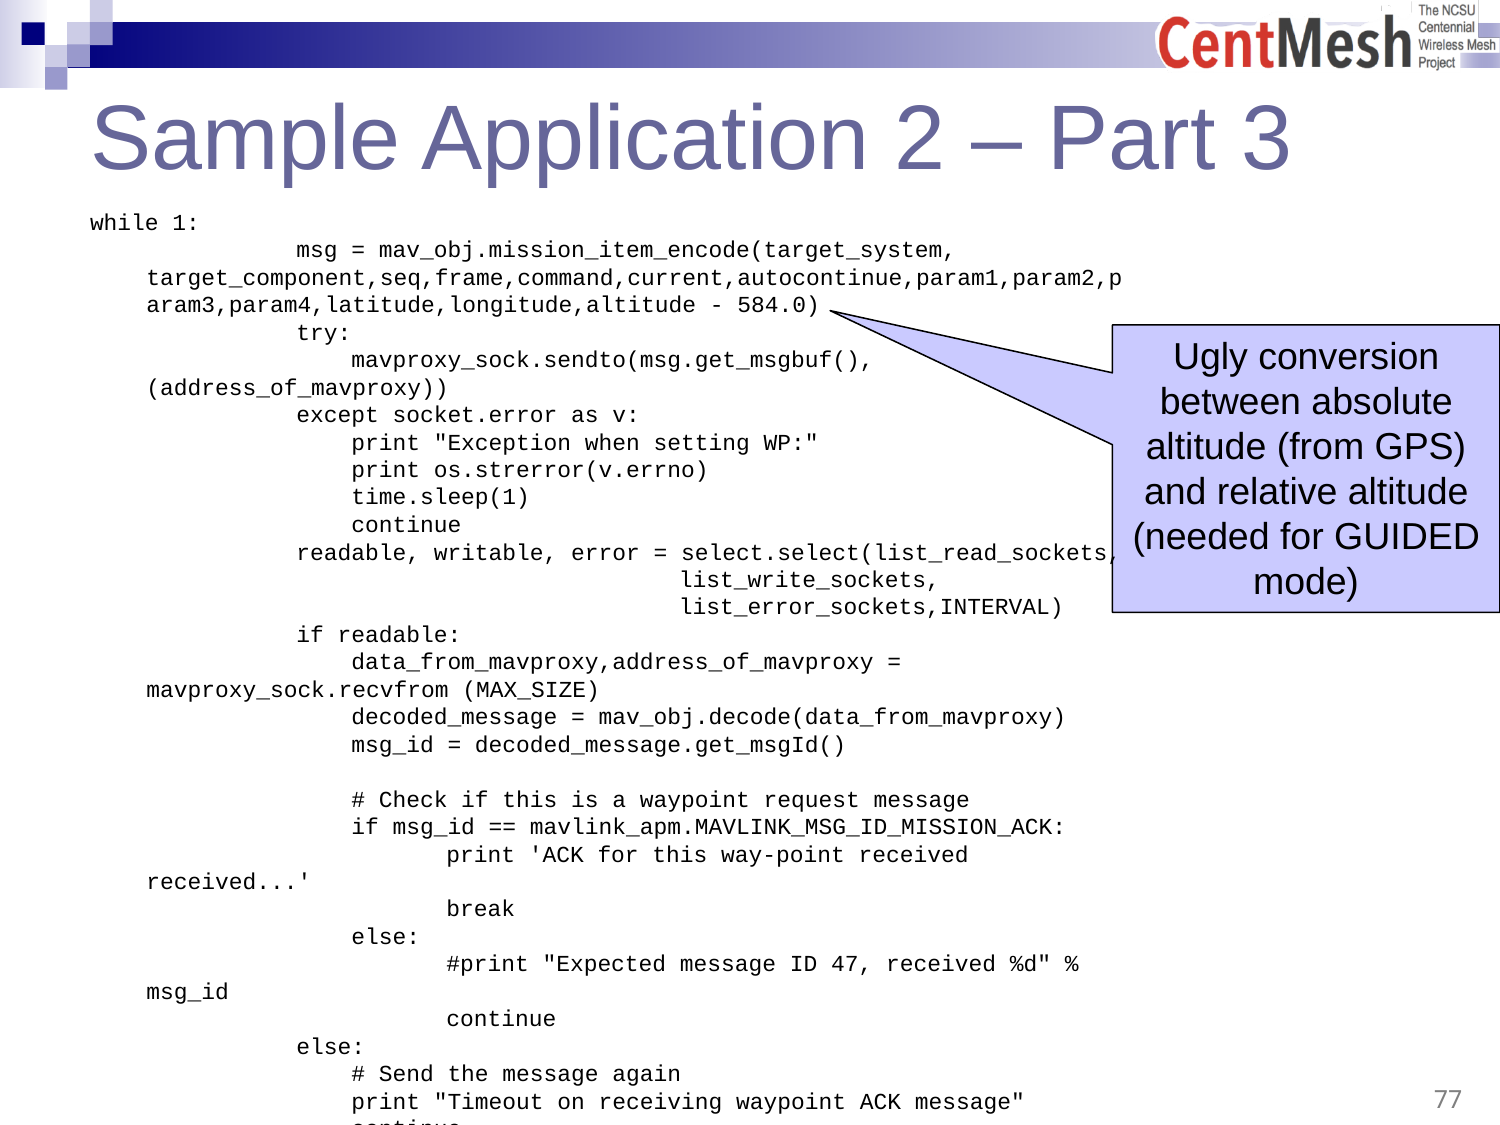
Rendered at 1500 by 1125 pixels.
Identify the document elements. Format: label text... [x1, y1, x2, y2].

picture [1155, 0, 1500, 73]
slide_number 77 [1312, 1049, 1500, 1125]
text_box Ugly conversion between absolute altitude (from GPS) and relative altitude (needed for GUIDED mode) [1151, 324, 1500, 613]
title Sample Application 2 – Part 3 [74, 74, 1426, 301]
list while 1: msg = mav_obj.mission_item_encode(target_system, target_component,seq,frame,command,current,autocontinue,param1,param2,param3,param4,latitude,longitude,altitude - 584.0) try: mavproxy_sock.sendto(msg.get_msgbuf(),(address_of_mavproxy)) except socket.error as v: print "Exception when setting WP:" print os.strerror(v.errno) time.sleep(1) continue readable, writable, error = select.select(list_read_sockets, list_write_sockets, list_error_sockets,INTERVAL) if readable: data_from_mavproxy,address_of_mavproxy = mavproxy_sock.recvfrom (MAX_SIZE) decoded_message = mav_obj.decode(data_from_mavproxy) msg_id = decoded_message.get_msgId() # Check if this is a waypoint request message if msg_id == mavlink_apm.MAVLINK_MSG_ID_MISSION_ACK: print 'ACK for this way-point received received...' break else: #print "Expected message ID 47, received %d" % msg_id continue else: # Send the message again print "Timeout on receiving waypoint ACK message" continue return [74, 199, 1151, 988]
